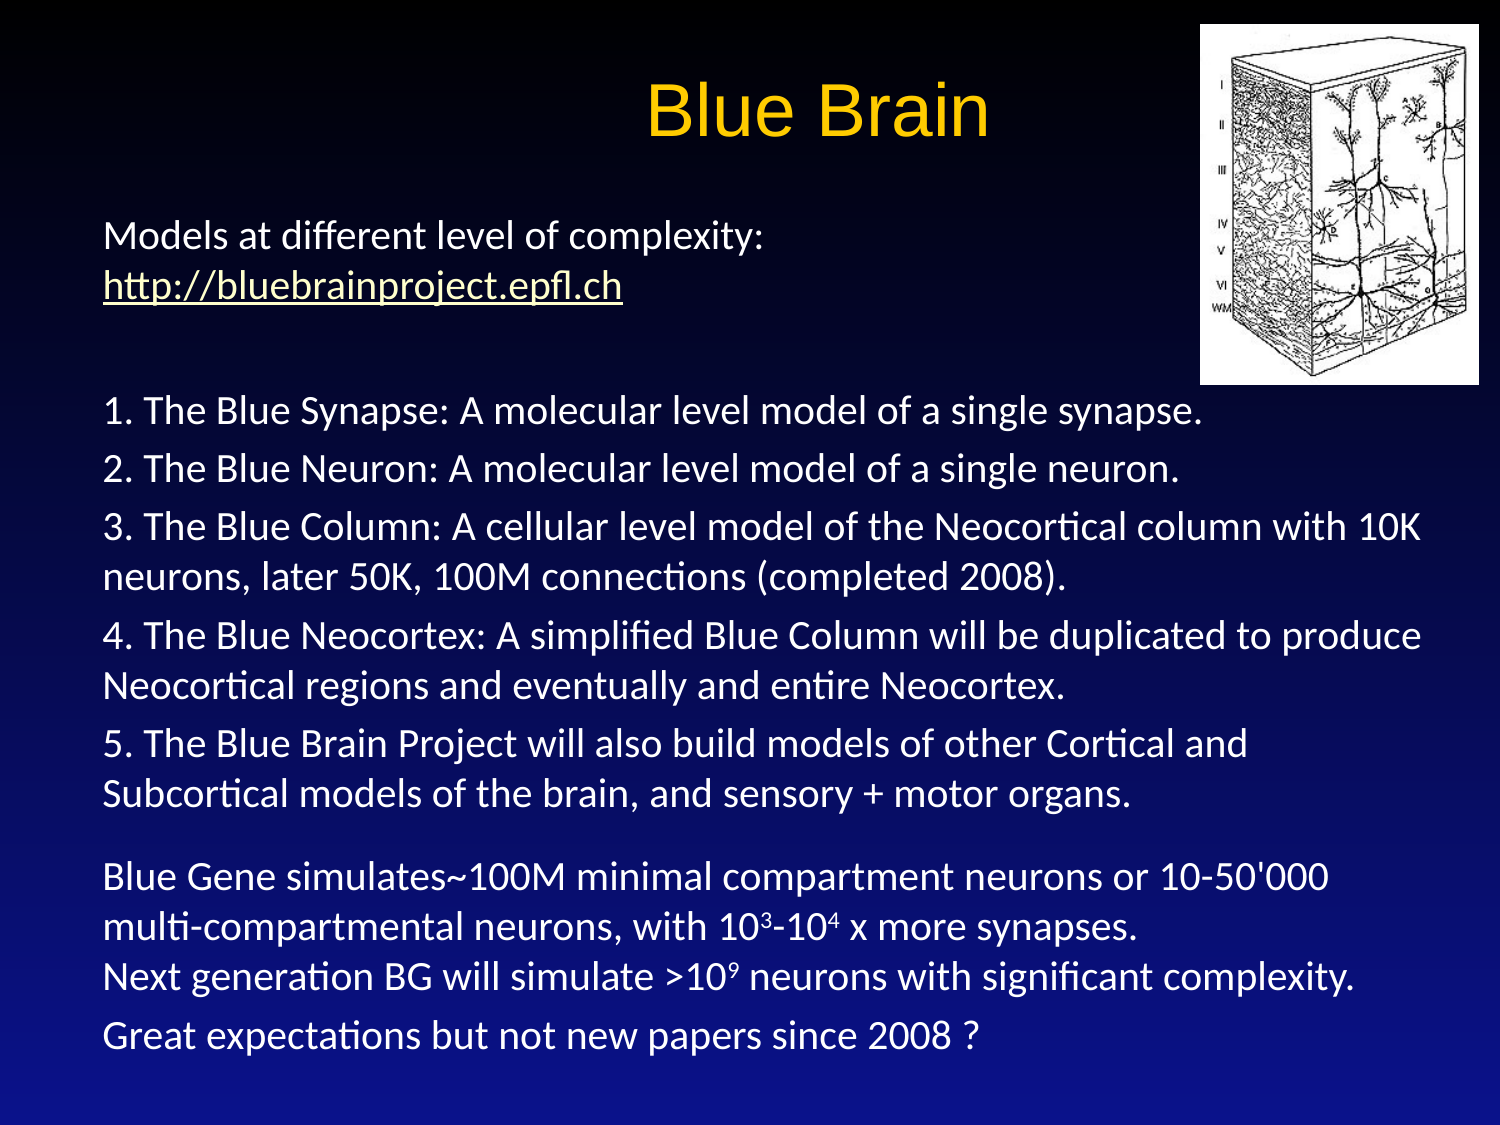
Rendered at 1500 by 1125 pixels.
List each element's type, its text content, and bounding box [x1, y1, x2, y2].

text_box 1. The Blue Synapse: A molecular level model of a single synapse. 2. The Blue Neuron: A molecular level model of a single neuron. 3. The Blue Column: A cellular level model of the Neocortical column with 10K neurons, later 50K, 100M connections (completed 2008). 4. The Blue Neocortex: A simplified Blue Column will be duplicated to produce Neocortical regions and eventually and entire Neocortex. 5. The Blue Brain Project will also build models of other Cortical and Subcortical models of the brain, and sensory + motor organs. Blue Gene simulates~100M minimal compartment neurons or 10-50'000 multi-compartmental neurons, with 103-104 x more synapses. Next generation BG will simulate >109 neurons with significant complexity. Great expectations but not new papers since 2008 ? [87, 375, 1450, 1088]
title Blue Brain [200, 37, 1194, 175]
picture [1199, 24, 1479, 386]
list Models at different level of complexity: http://bluebrainproject.epfl.ch [87, 200, 1194, 325]
